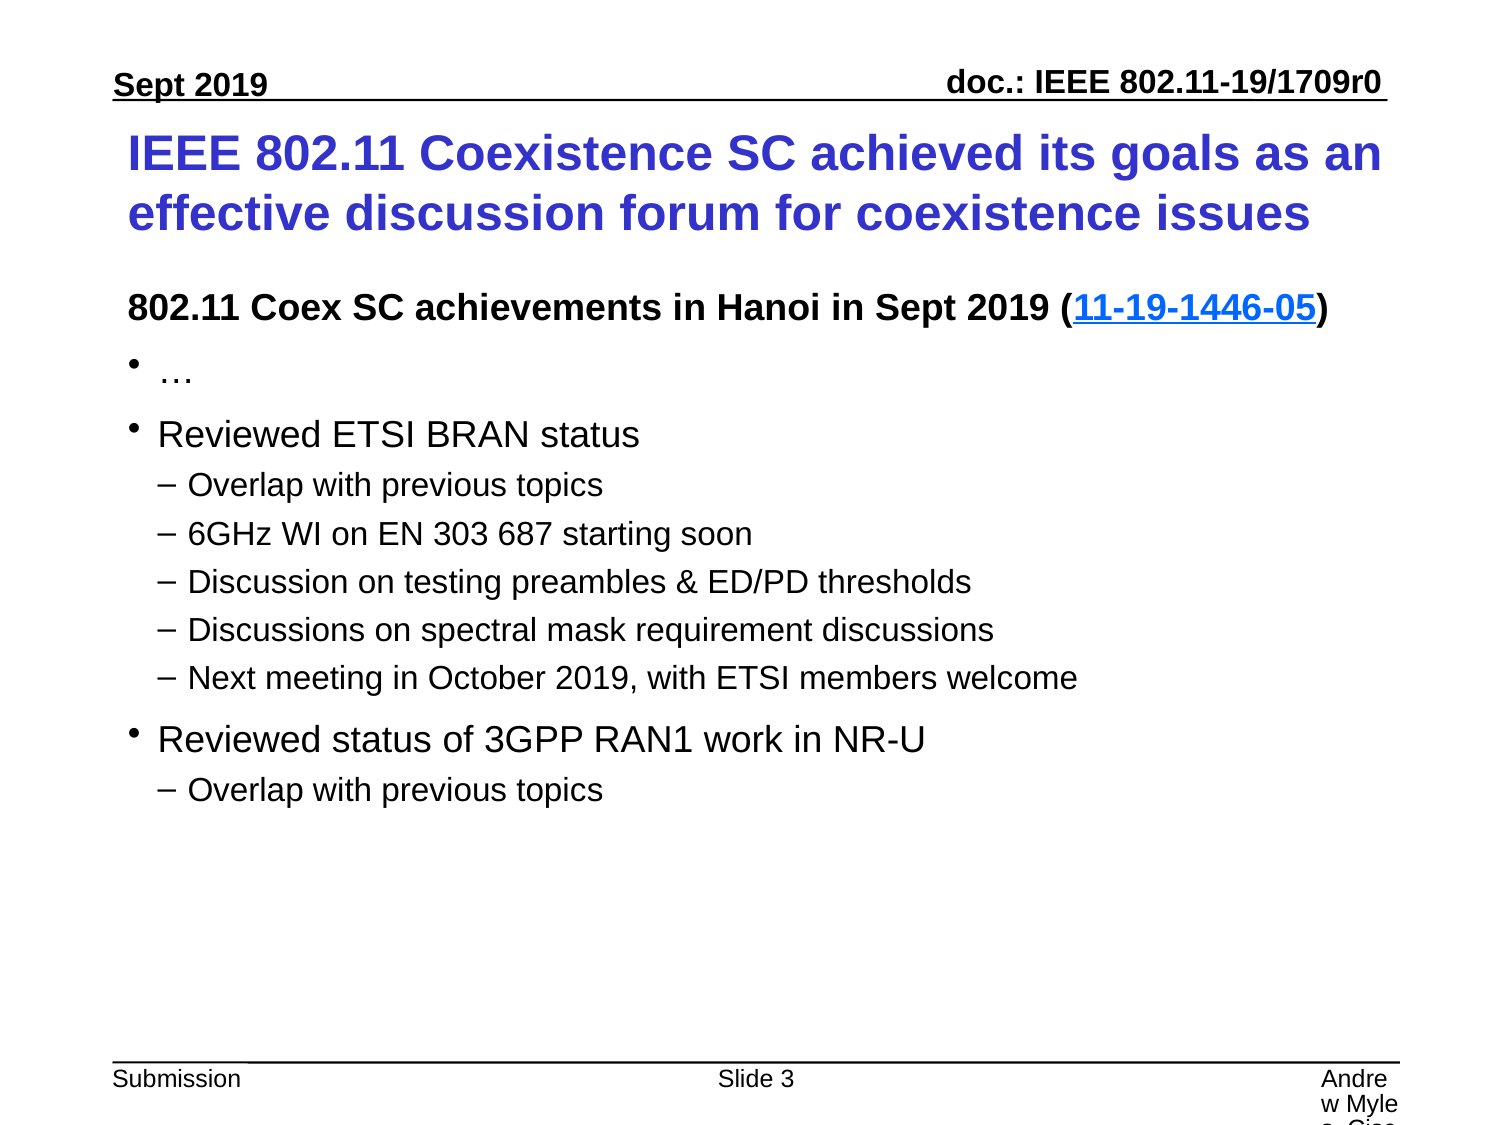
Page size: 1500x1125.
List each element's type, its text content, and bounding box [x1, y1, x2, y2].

footer Andrew Myles, Cisco [1320, 1061, 1402, 1093]
title IEEE 802.11 Coexistence SC achieved its goals as an effective discussion forum for coexistence issues [112, 112, 1402, 288]
list 802.11 Coex SC achievements in Hanoi in Sept 2019 (11-19-1446-05) … Reviewed ETSI BRAN status Overlap with previous topics 6GHz WI on EN 303 687 starting soon Discussion on testing preambles & ED/PD thresholds Discussions on spectral mask requirement discussions Next meeting in October 2019, with ETSI members welcome Reviewed status of 3GPP RAN1 work in NR-U Overlap with previous topics [112, 275, 1388, 950]
slide_number Slide 3 [709, 1061, 803, 1093]
